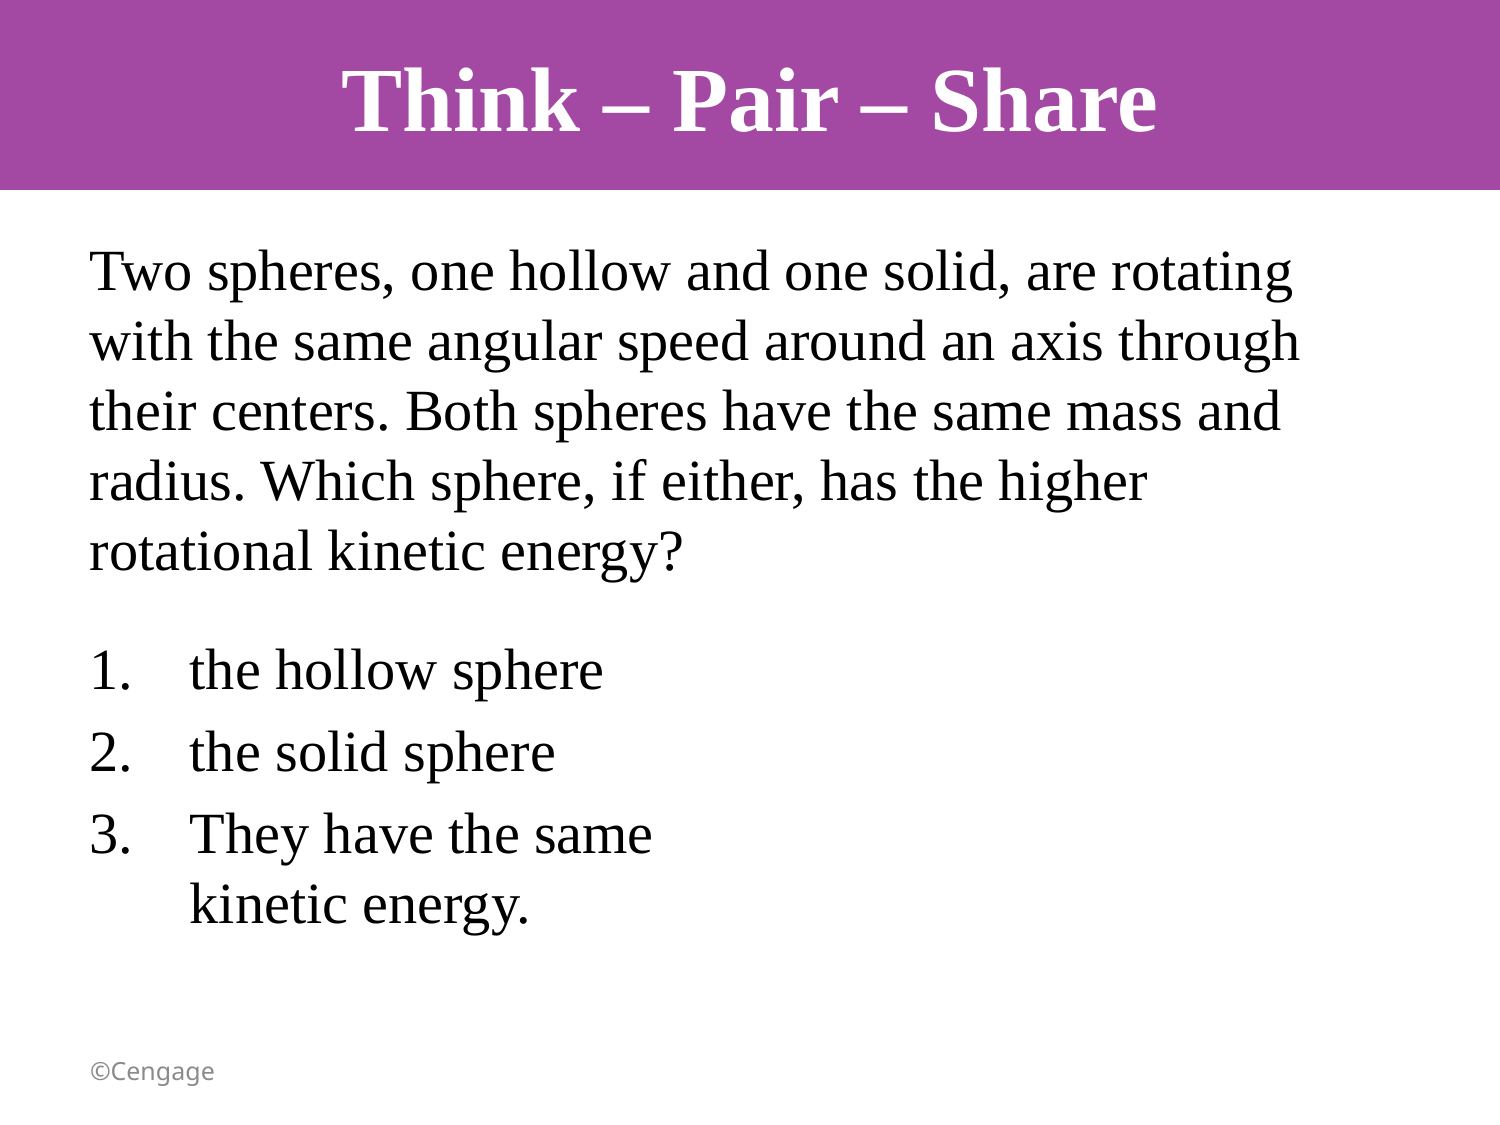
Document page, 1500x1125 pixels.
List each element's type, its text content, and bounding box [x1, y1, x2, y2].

footer ©Cengage [75, 1042, 550, 1103]
picture [0, 0, 1500, 190]
text_box Two spheres, one hollow and one solid, are rotating with the same angular speed around an axis through their centers. Both spheres have the same mass and radius. Which sphere, if either, has the higher rotational kinetic energy? [74, 224, 1378, 590]
text_box the hollow sphere the solid sphere They have the same kinetic energy. [75, 624, 788, 969]
